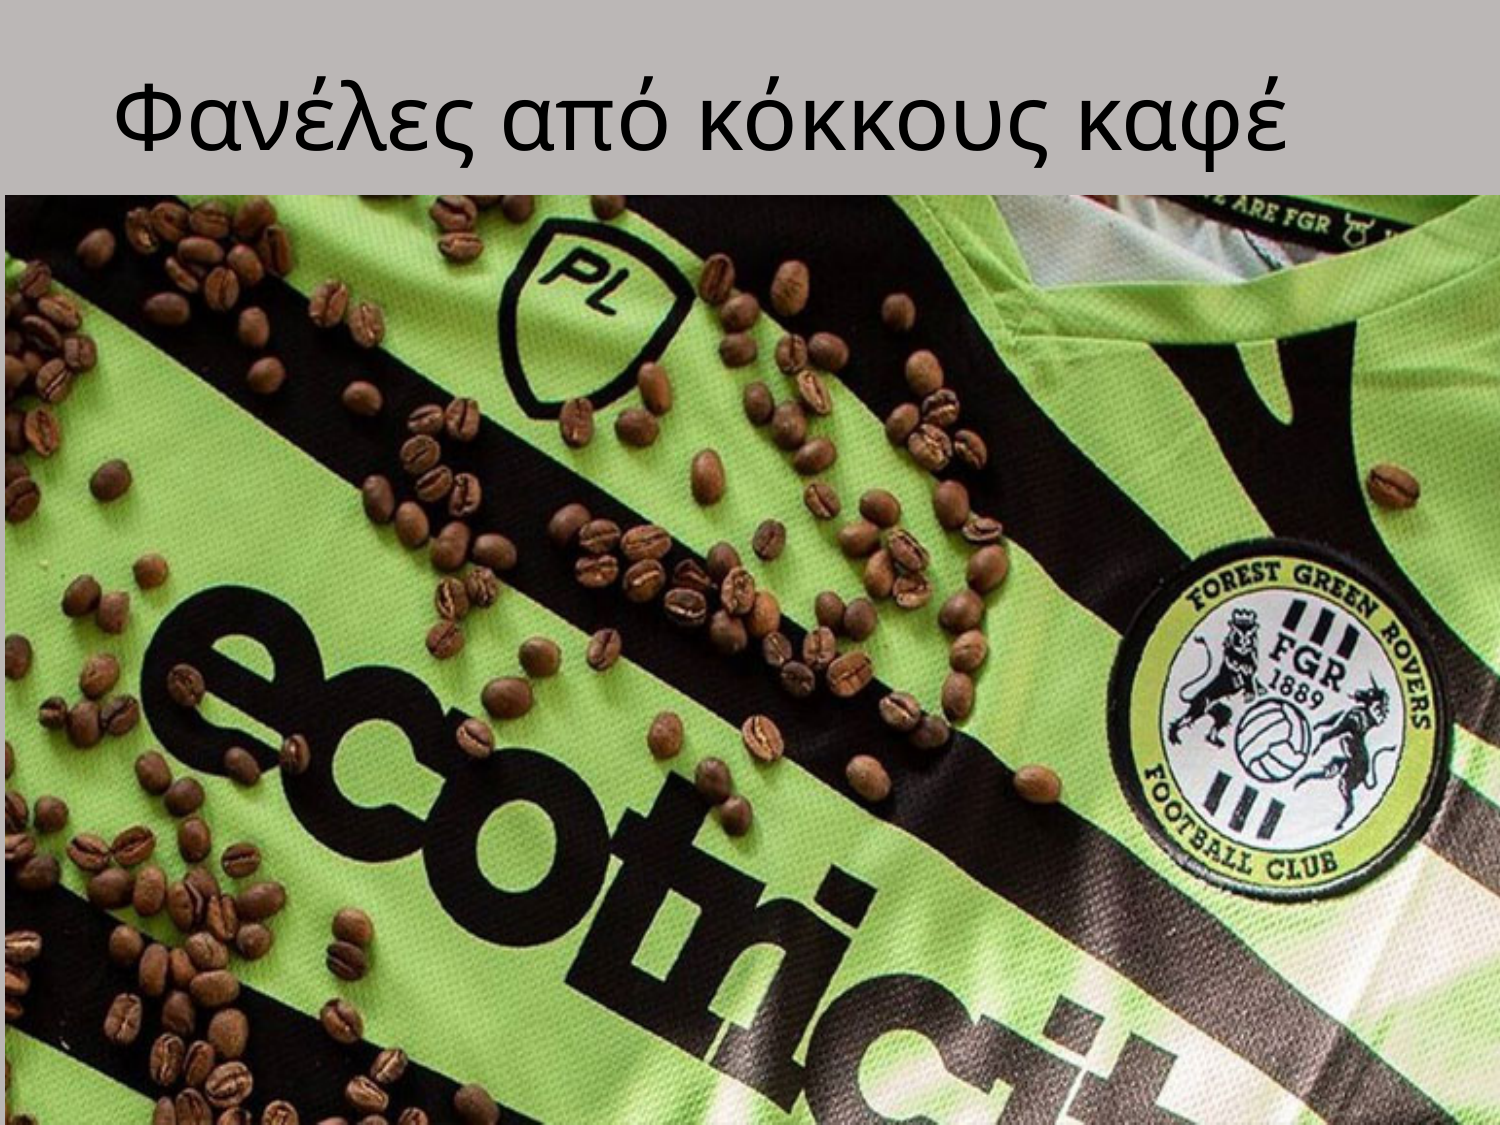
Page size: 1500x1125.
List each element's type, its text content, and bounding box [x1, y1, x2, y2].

picture [5, 195, 1500, 1125]
title Φανέλες από κόκκους καφέ [97, 32, 1365, 195]
